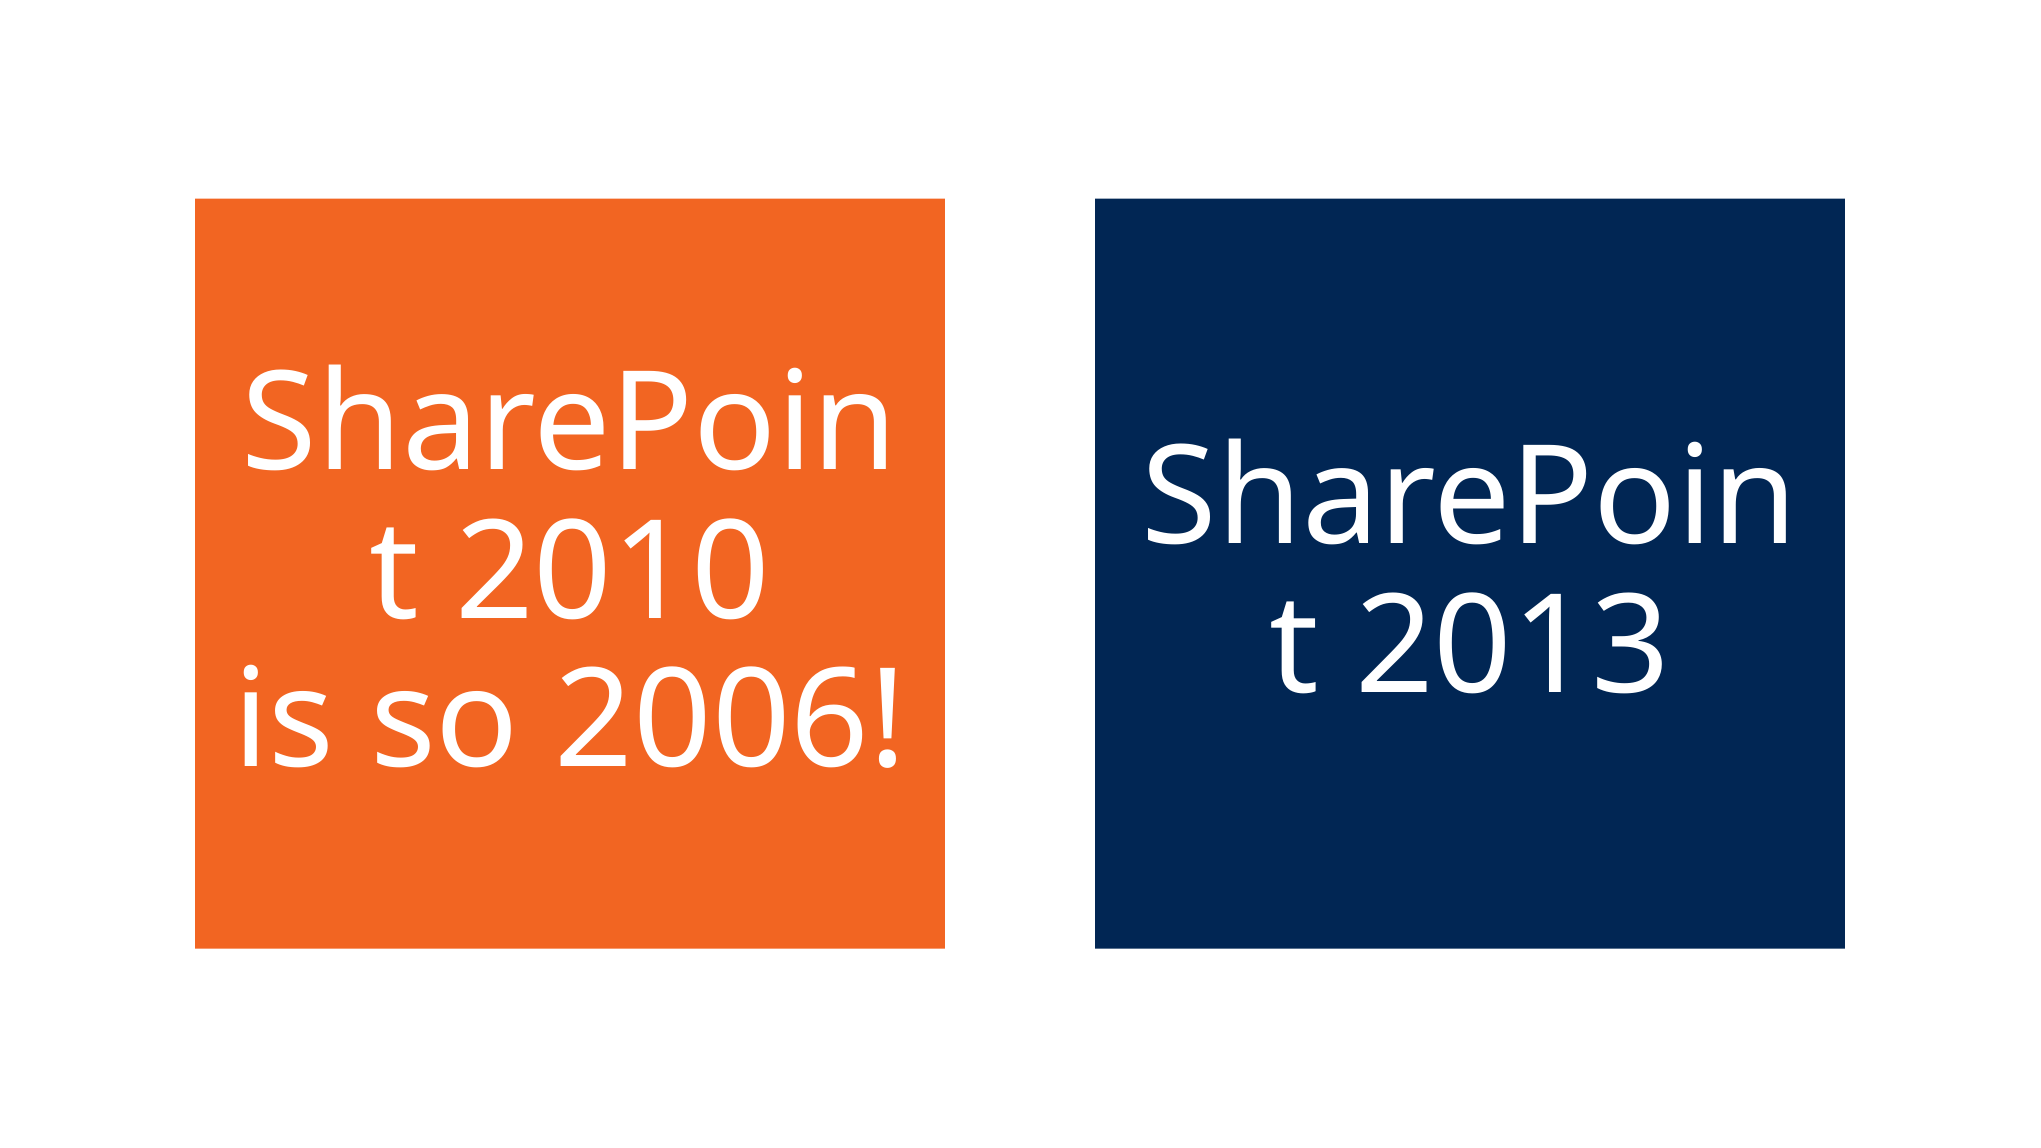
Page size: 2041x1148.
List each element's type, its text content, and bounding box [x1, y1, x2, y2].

text_box SharePoint 2010 is so 2006! [194, 198, 946, 949]
text_box SharePoint 2013 [1094, 198, 1846, 949]
